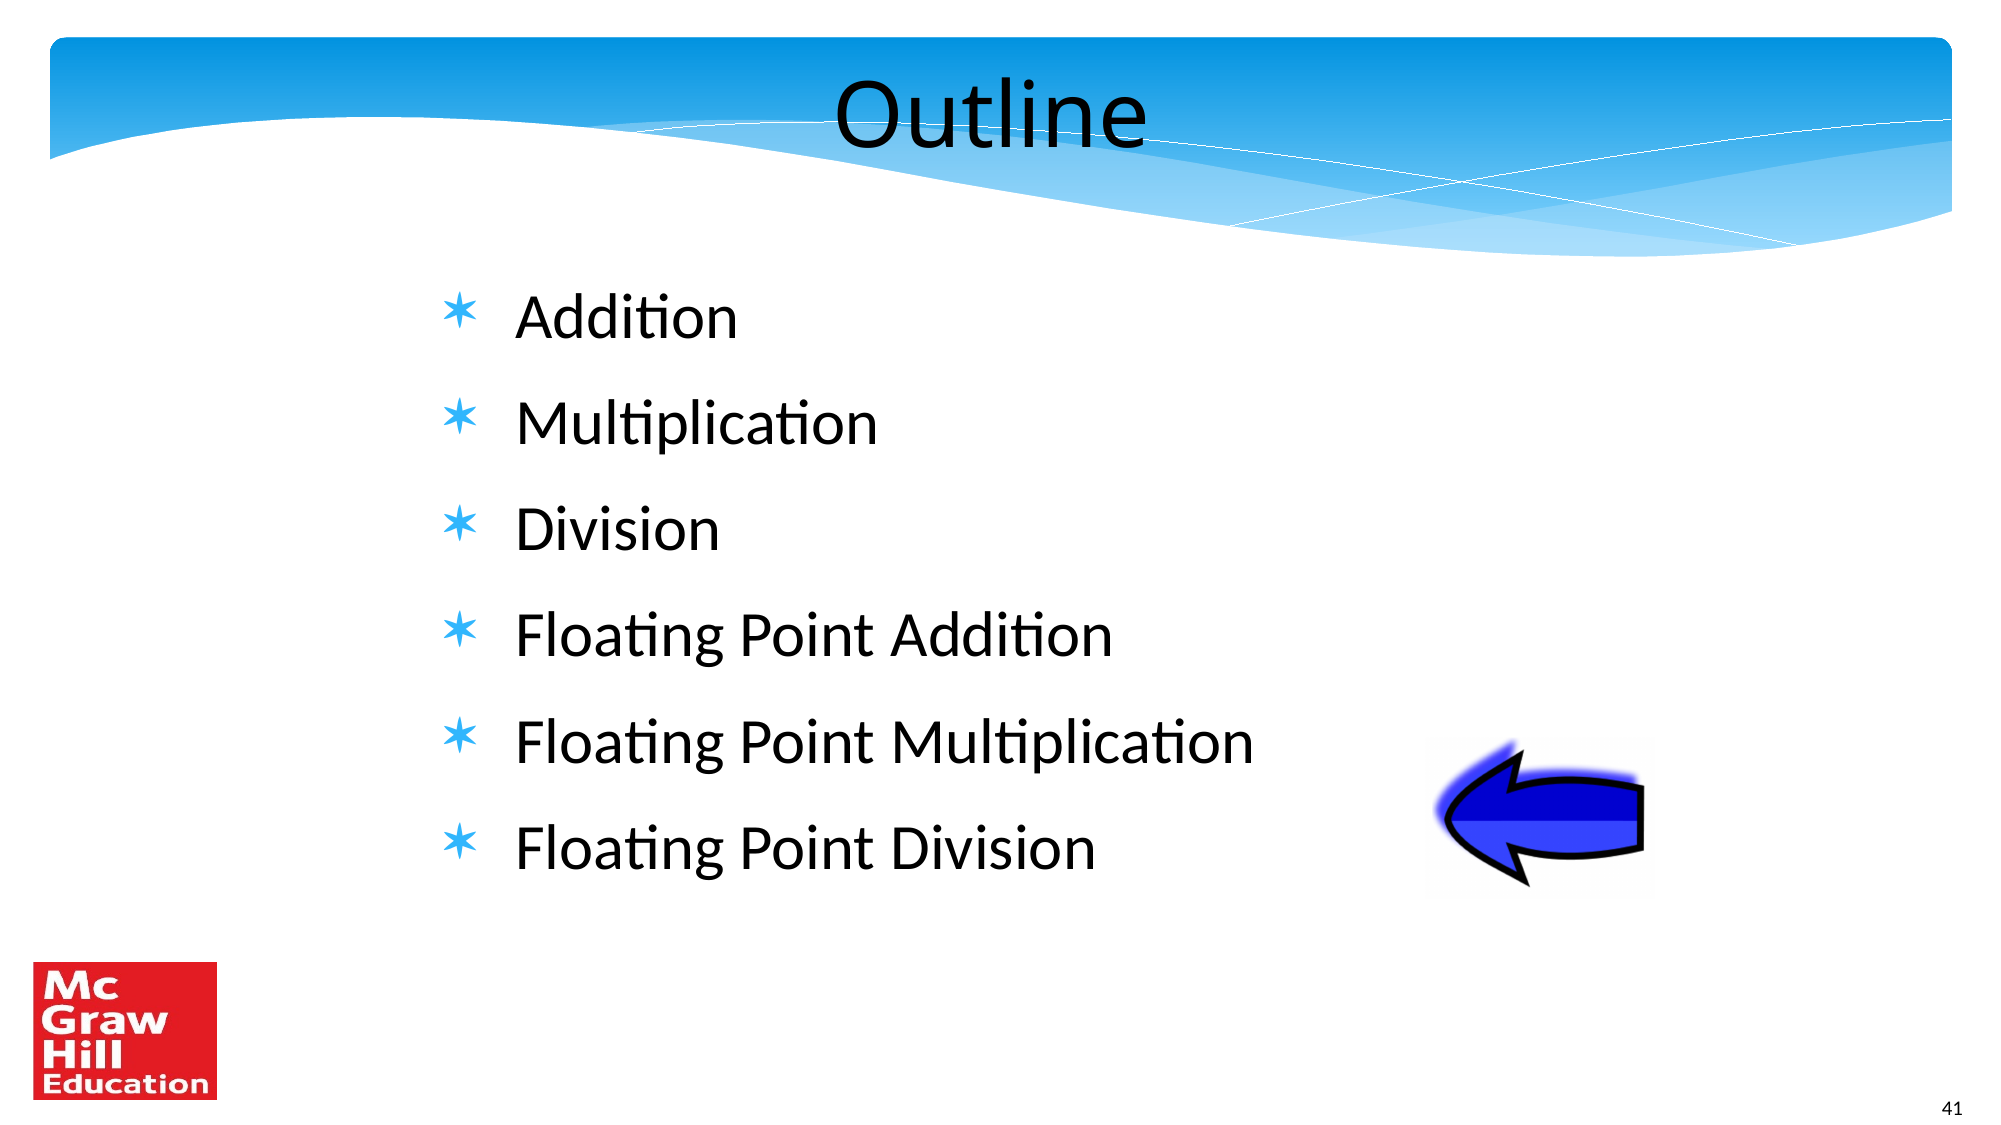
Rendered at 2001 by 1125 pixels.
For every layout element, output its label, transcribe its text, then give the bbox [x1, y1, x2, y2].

picture [1424, 737, 1655, 899]
picture [33, 962, 217, 1100]
list Addition Multiplication Division Floating Point Addition Floating Point Multiplication Floating Point Division [407, 273, 1613, 888]
title Outline [383, 16, 1600, 205]
